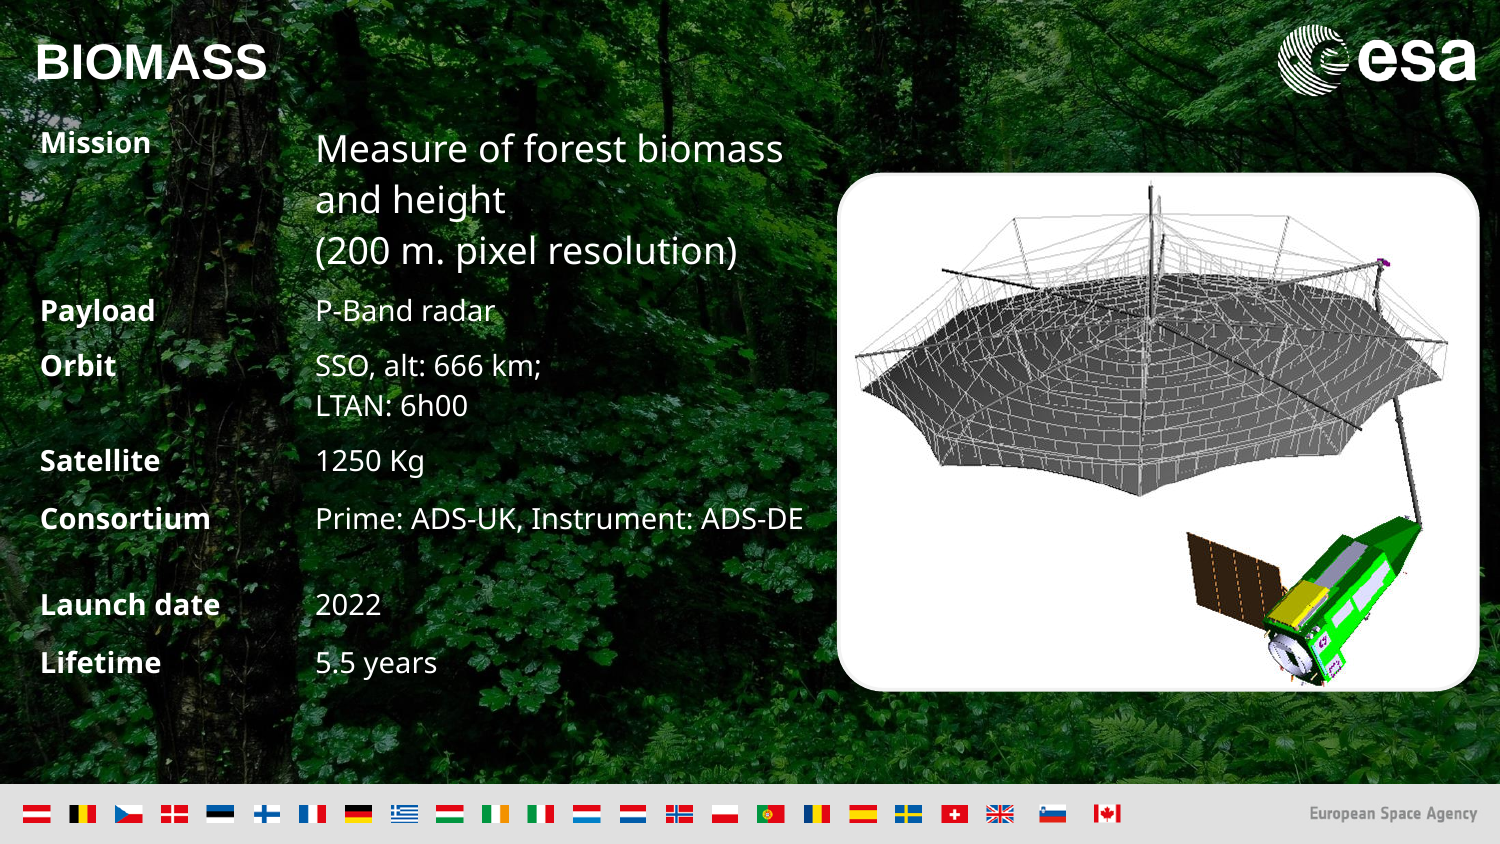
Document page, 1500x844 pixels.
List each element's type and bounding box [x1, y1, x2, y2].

picture [0, 0, 1500, 844]
list [838, 174, 1479, 690]
